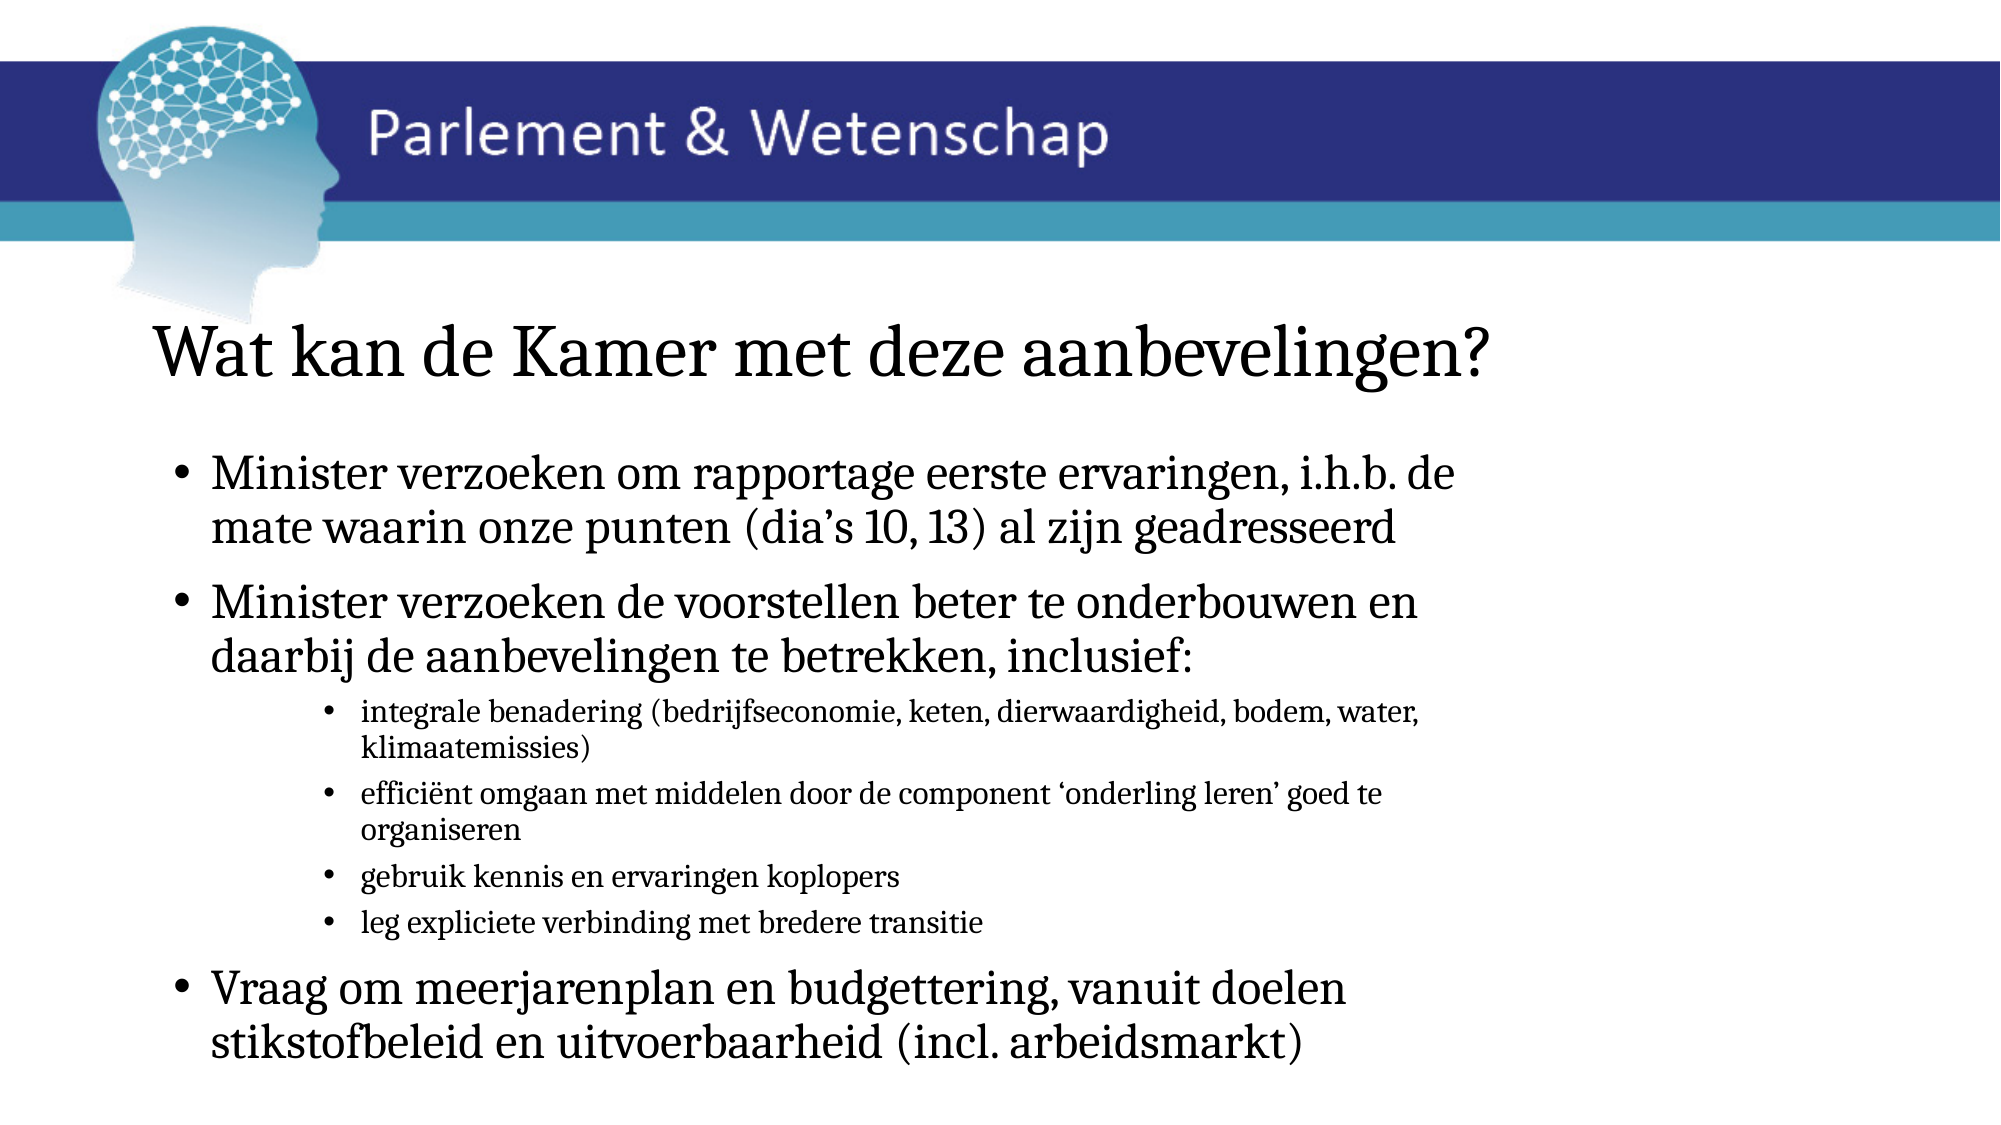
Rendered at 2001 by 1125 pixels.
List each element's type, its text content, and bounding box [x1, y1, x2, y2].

title Wat kan de Kamer met deze aanbevelingen? [137, 264, 1863, 440]
list Minister verzoeken om rapportage eerste ervaringen, i.h.b. de mate waarin onze punten (dia’s 10, 13) al zijn geadresseerd Minister verzoeken de voorstellen beter te onderbouwen en daarbij de aanbevelingen te betrekken, inclusief: integrale benadering (bedrijfseconomie, keten, dierwaardigheid, bodem, water, klimaatemissies) efficiënt omgaan met middelen door de component ‘onderling leren’ goed te organiseren gebruik kennis en ervaringen koplopers leg expliciete verbinding met bredere transitie Vraag om meerjarenplan en budgettering, vanuit doelen stikstofbeleid en uitvoerbaarheid (incl. arbeidsmarkt) [158, 439, 1564, 975]
picture [0, 0, 2000, 1125]
